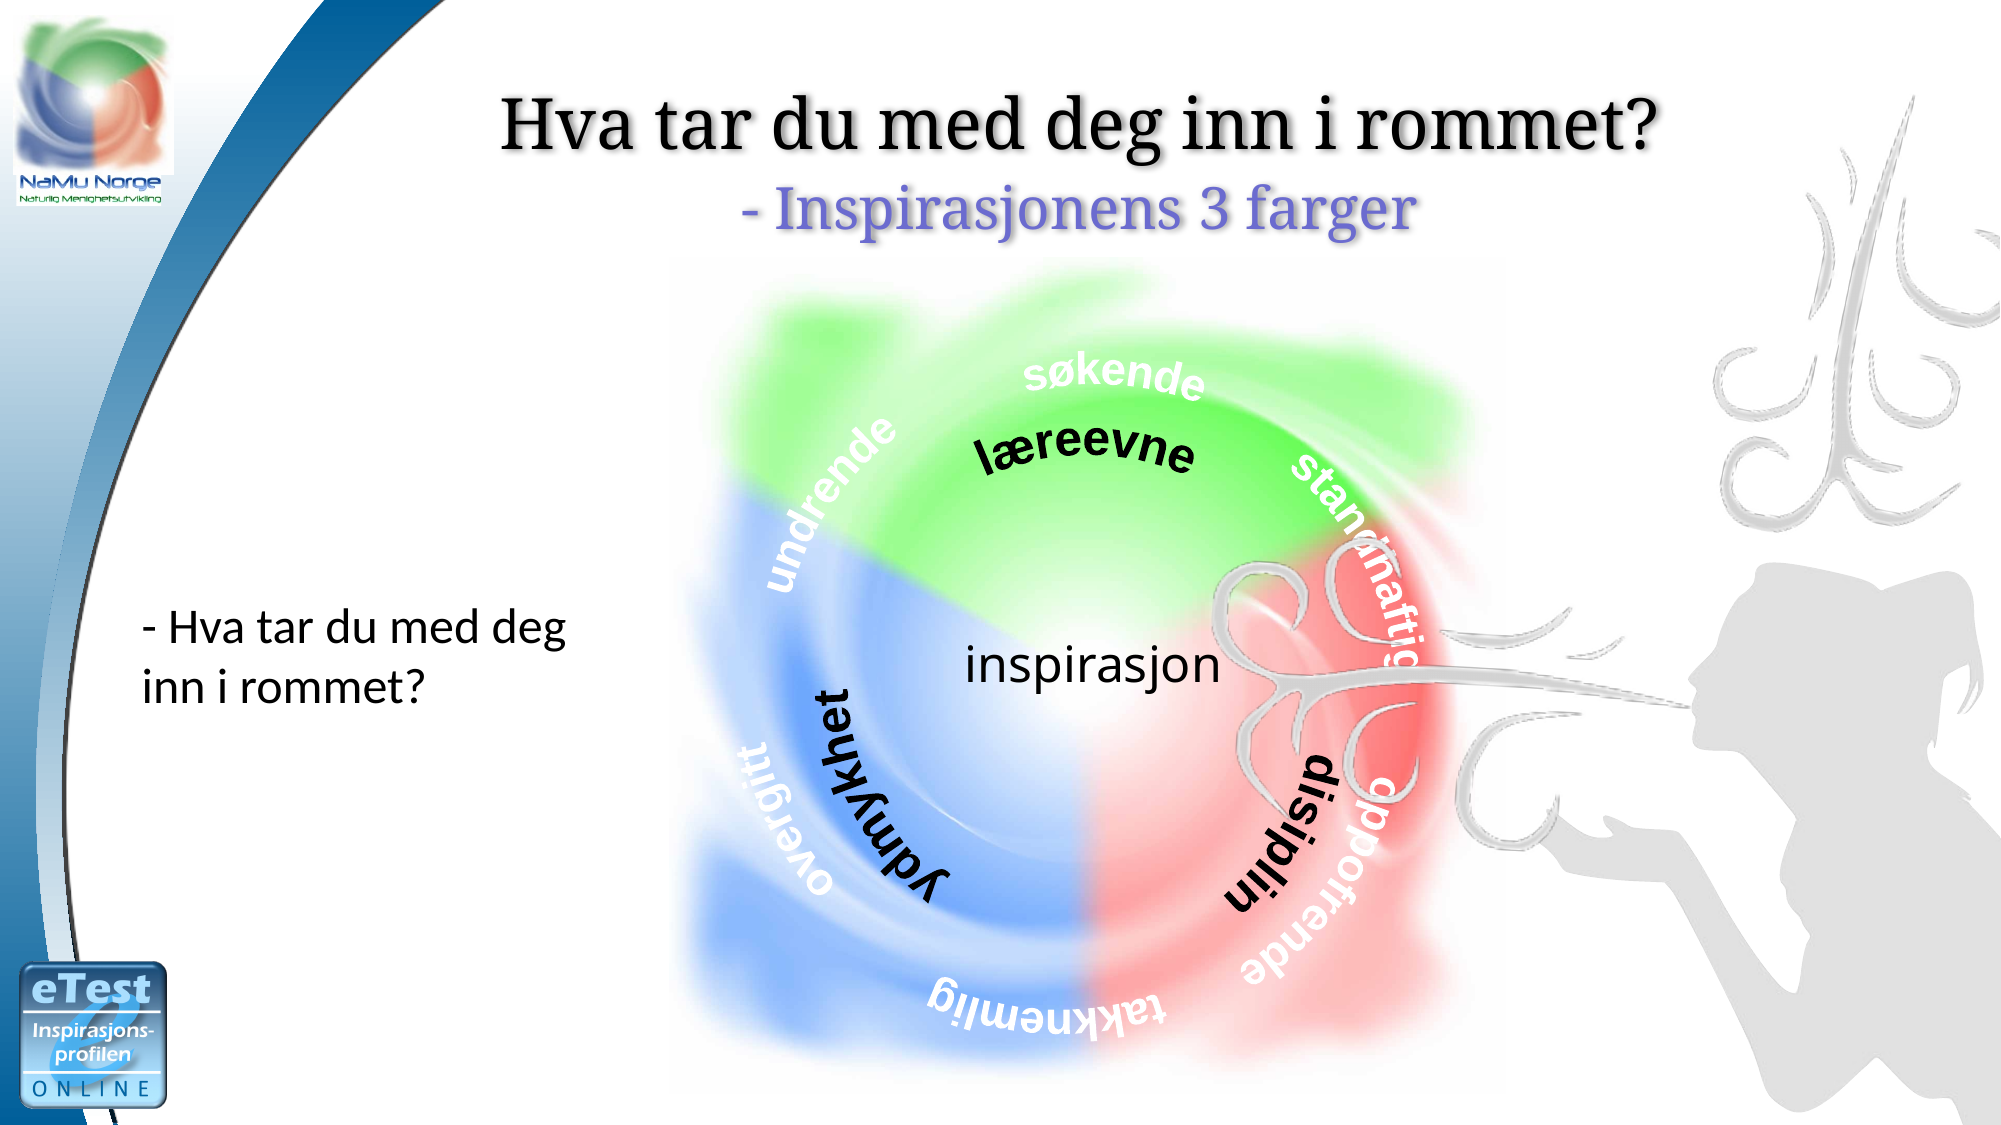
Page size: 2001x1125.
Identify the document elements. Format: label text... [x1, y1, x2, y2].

text_box - Hva tar du med deg inn i rommet? [126, 586, 615, 721]
title Hva tar du med deg inn i rommet? - Inspirasjonens 3 farger [409, 2, 1750, 310]
picture [668, 67, 2001, 1125]
picture [19, 960, 168, 1109]
picture [13, 15, 174, 206]
